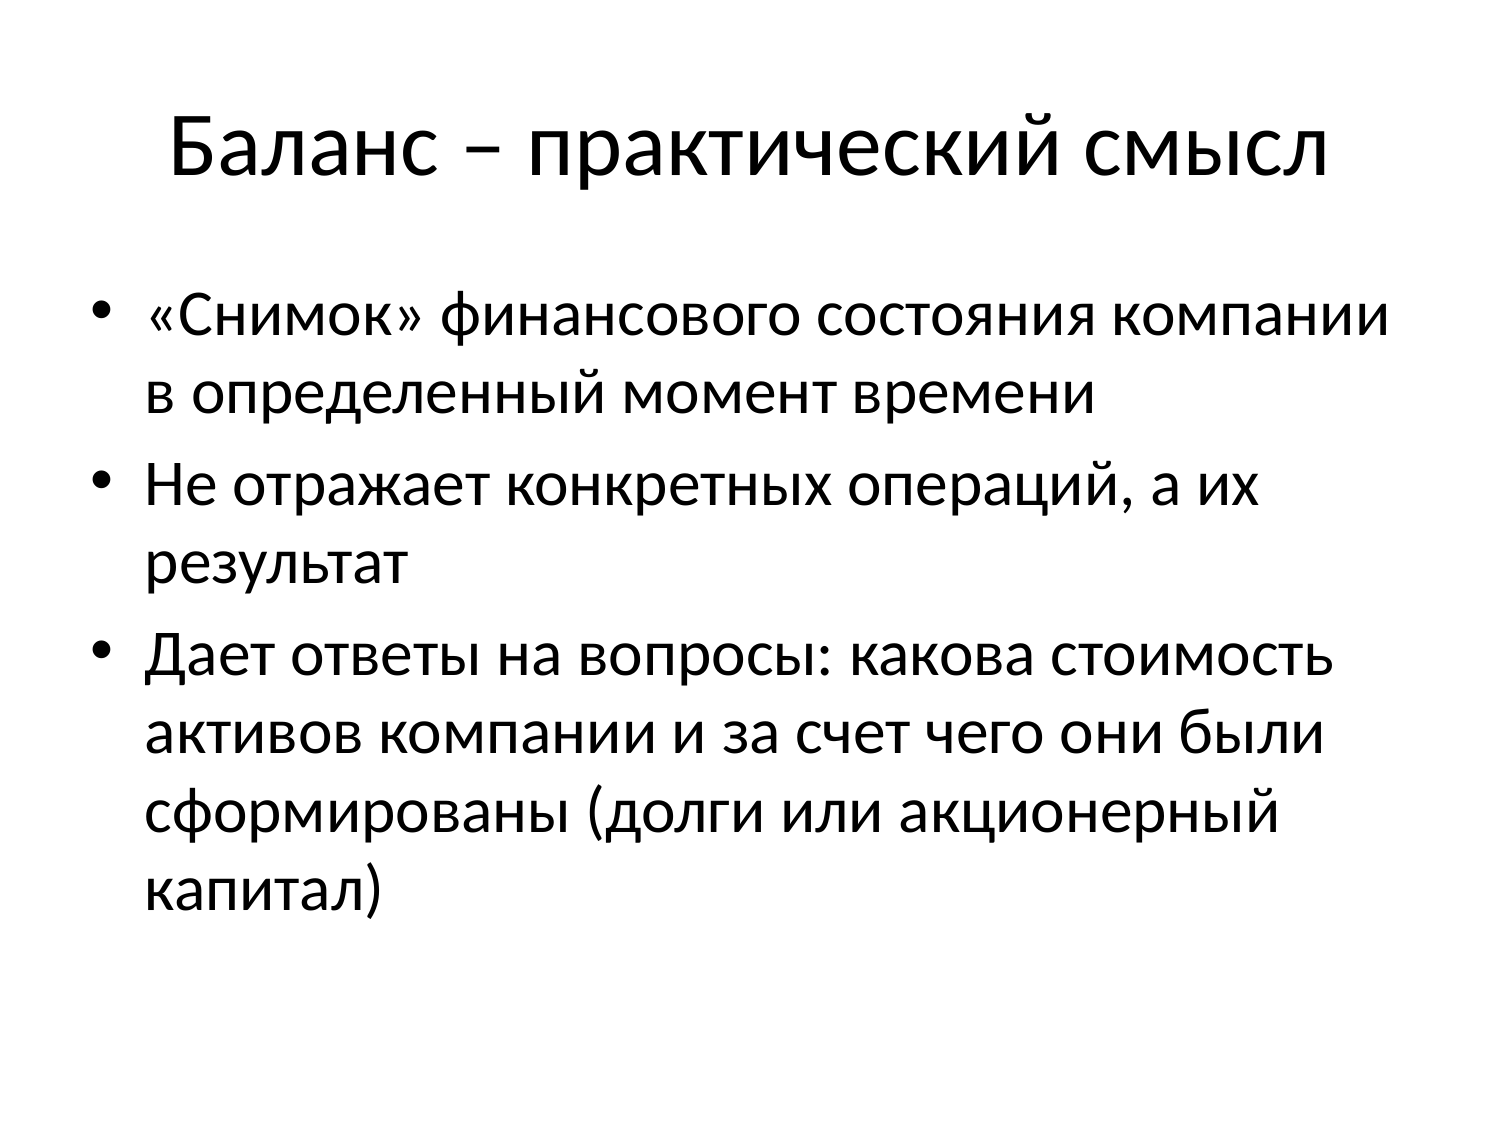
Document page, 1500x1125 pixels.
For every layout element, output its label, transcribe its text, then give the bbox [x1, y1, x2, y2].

title Баланс – практический смысл [75, 45, 1425, 233]
list «Снимок» финансового состояния компании в определенный момент времени Не отражает конкретных операций, а их результат Дает ответы на вопросы: какова стоимость активов компании и за счет чего они были сформированы (долги или акционерный капитал) [75, 262, 1425, 1005]
